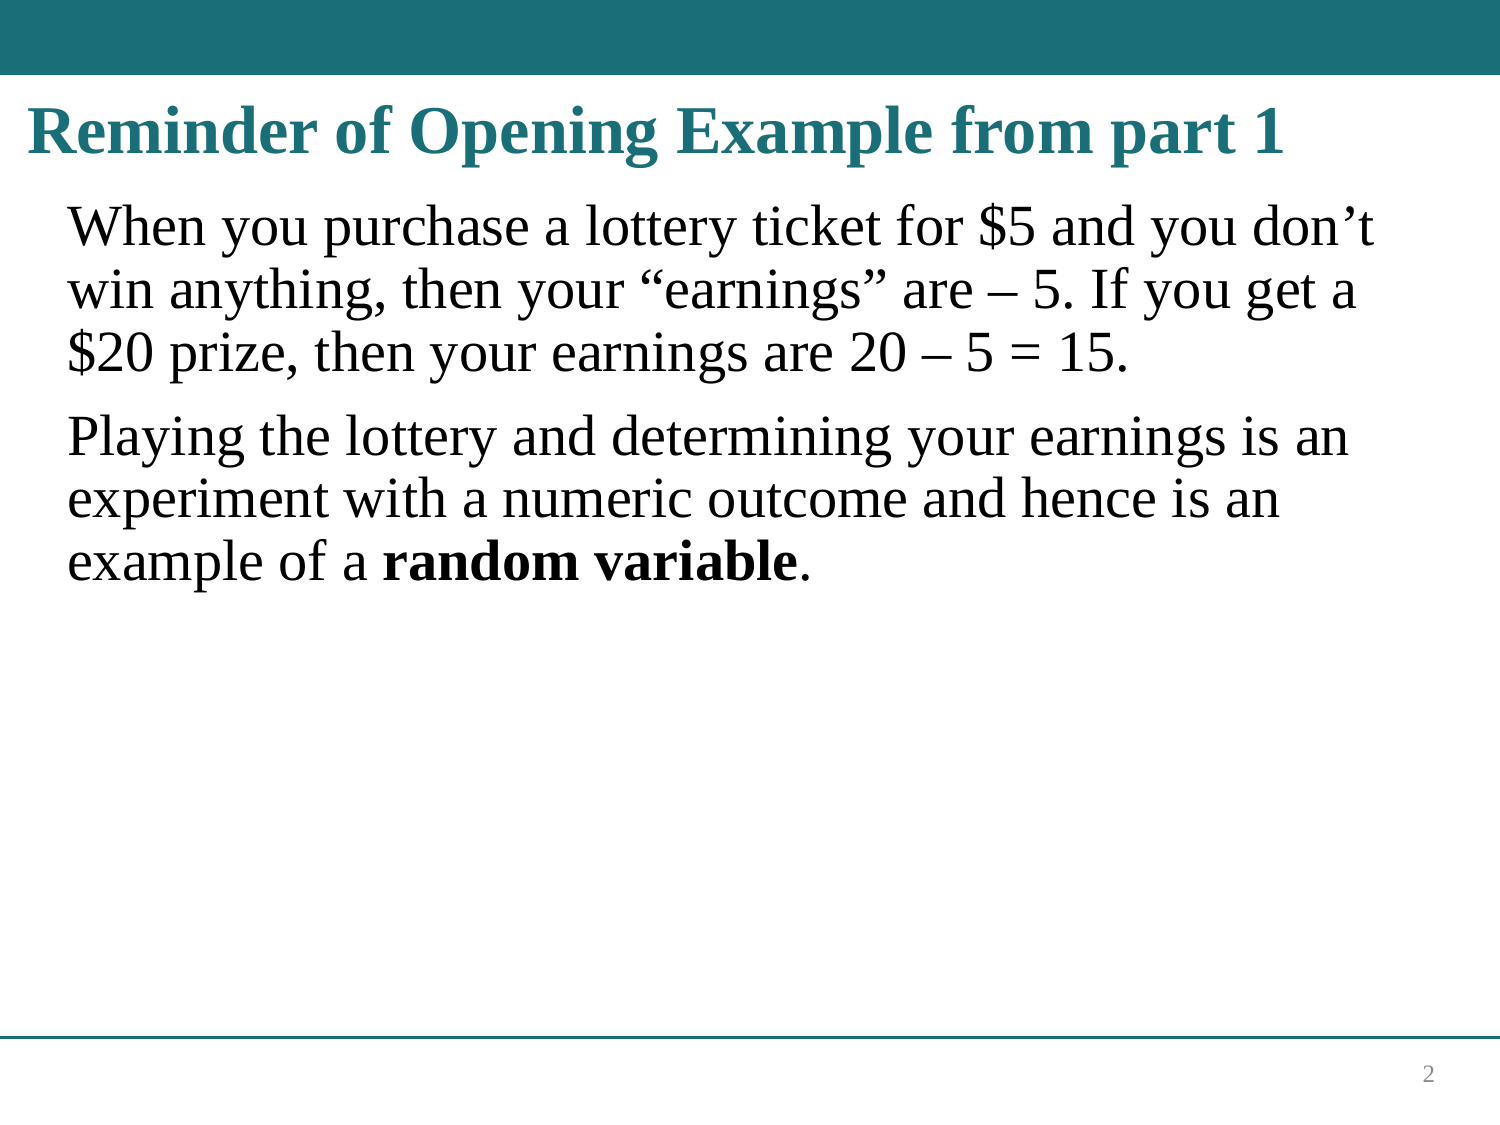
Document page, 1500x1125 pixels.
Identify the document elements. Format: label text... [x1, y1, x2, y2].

list When you purchase a lottery ticket for $5 and you don’t win anything, then your “earnings” are – 5. If you get a $20 prize, then your earnings are 20 – 5 = 15. Playing the lottery and determining your earnings is an experiment with a numeric outcome and hence is an example of a random variable. [52, 187, 1453, 1038]
slide_number 2 [1059, 1042, 1450, 1103]
title Reminder of Opening Example from part 1 [12, 87, 1475, 225]
